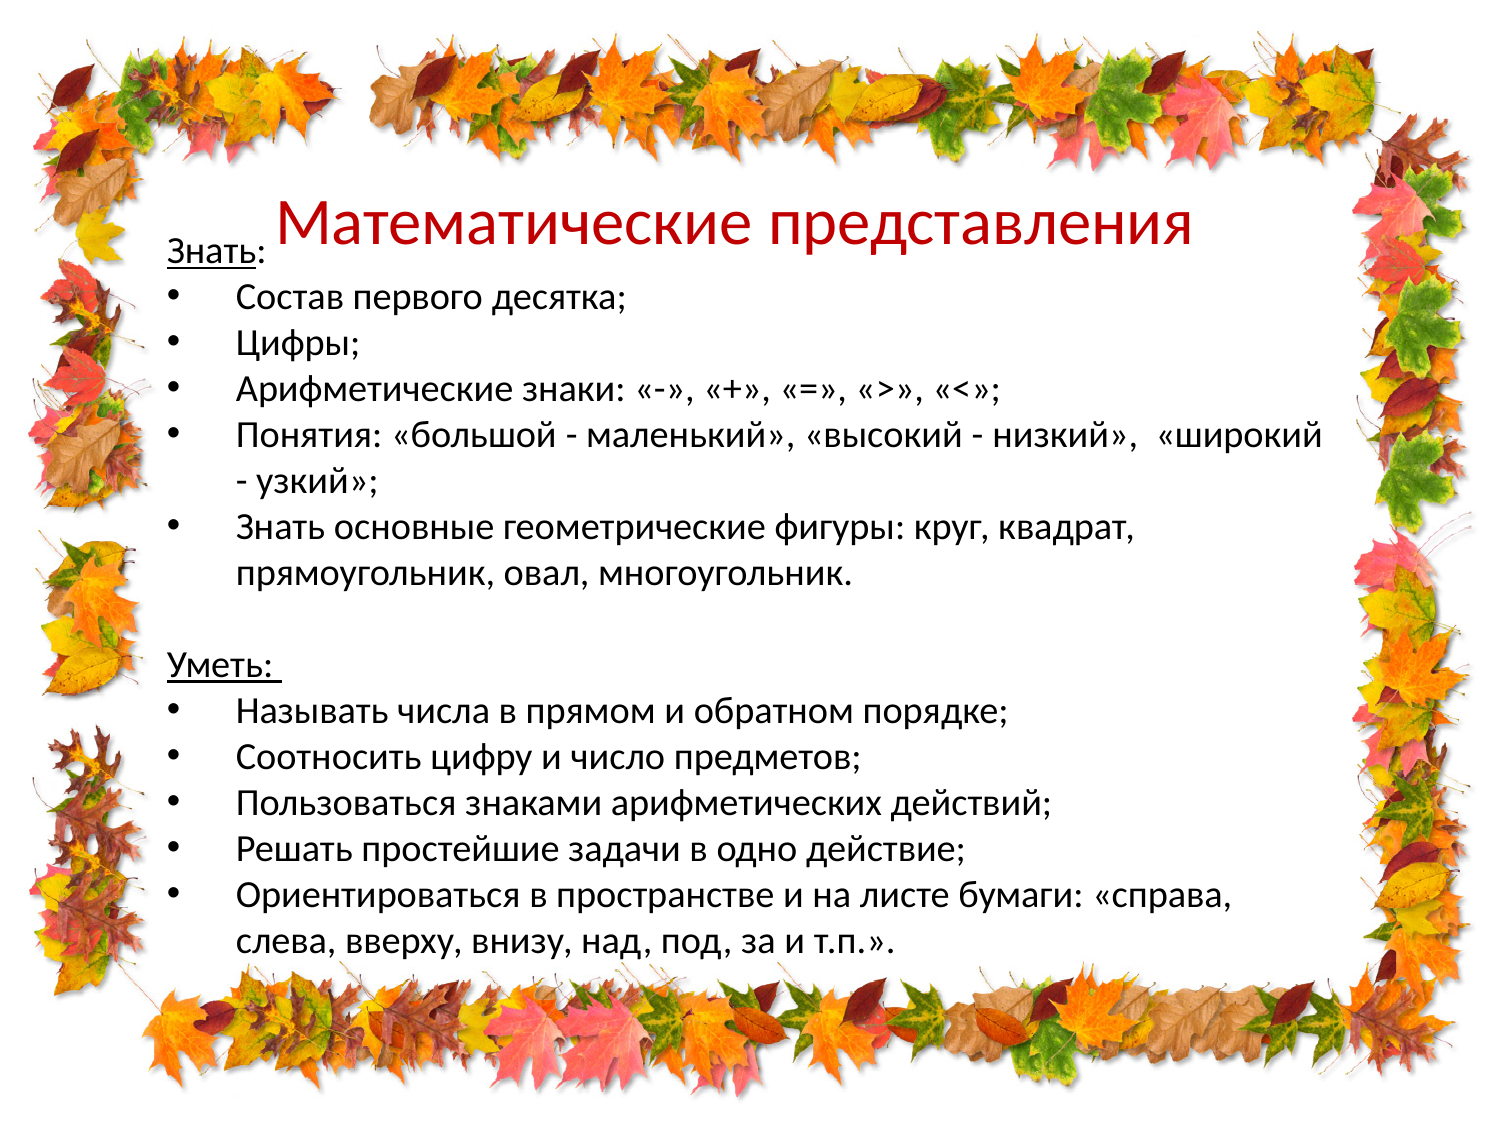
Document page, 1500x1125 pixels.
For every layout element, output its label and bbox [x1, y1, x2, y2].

list [0, 0, 1500, 1125]
